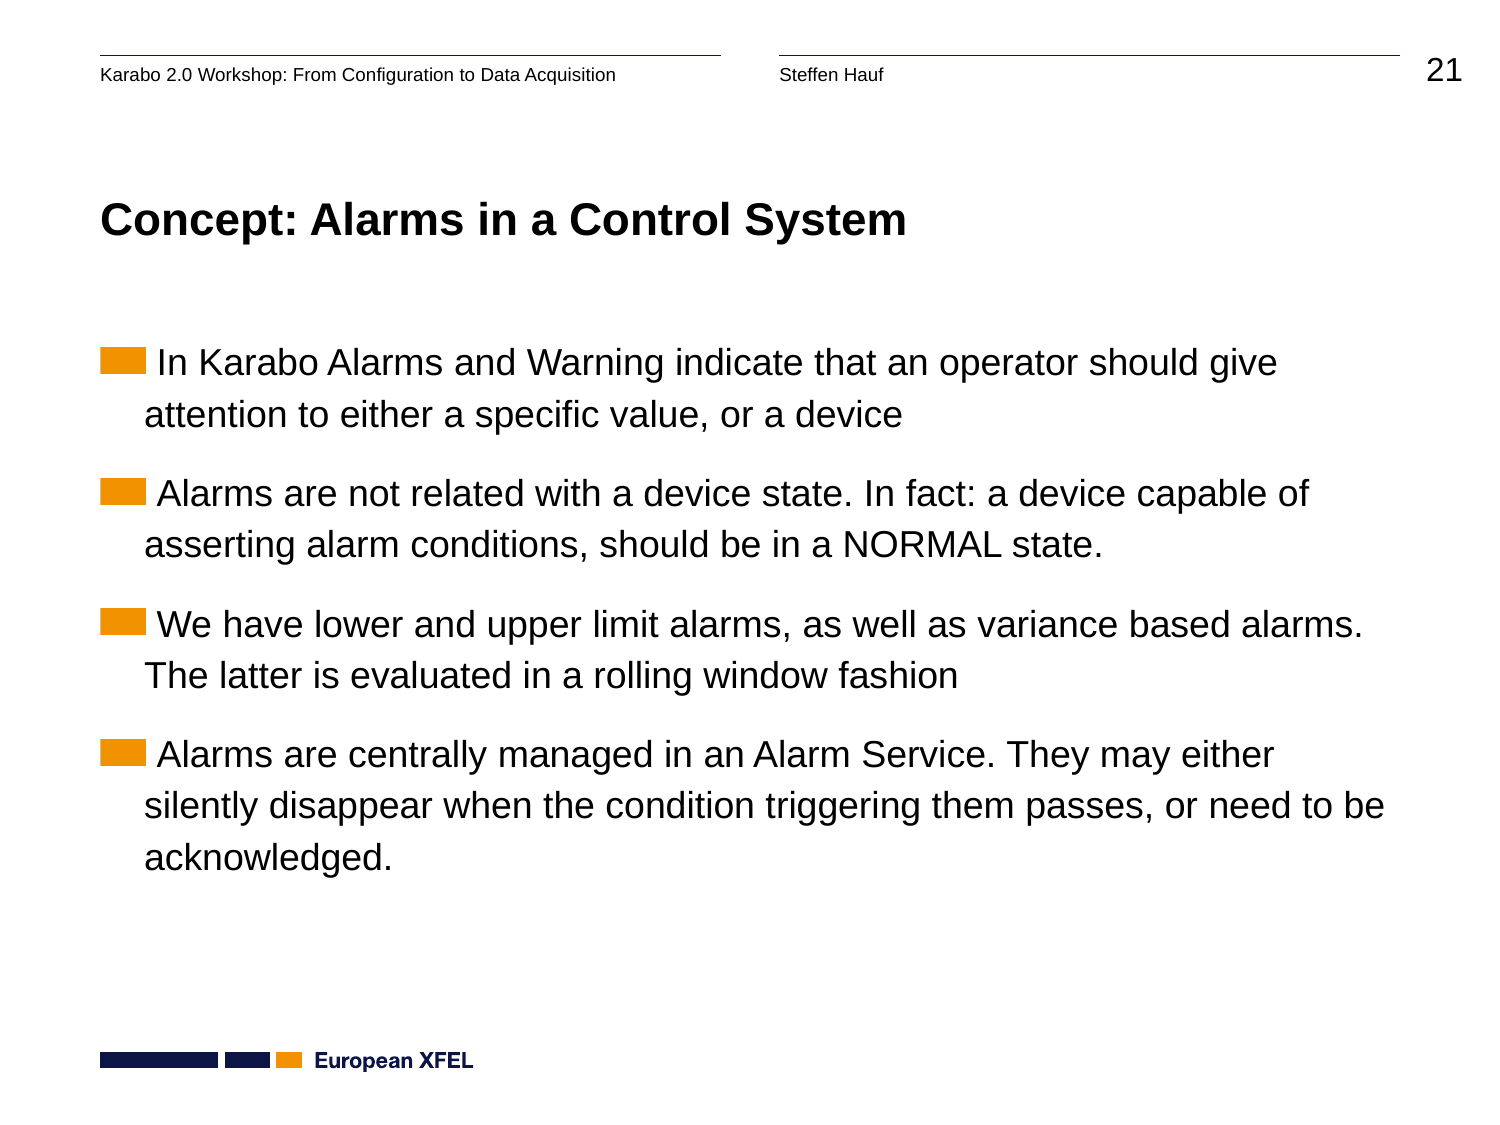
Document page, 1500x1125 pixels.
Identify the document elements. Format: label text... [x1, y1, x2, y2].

title Concept: Alarms in a Control System [100, 116, 1400, 245]
list In Karabo Alarms and Warning indicate that an operator should give attention to either a specific value, or a device Alarms are not related with a device state. In fact: a device capable of asserting alarm conditions, should be in a NORMAL state. We have lower and upper limit alarms, as well as variance based alarms. The latter is evaluated in a rolling window fashion Alarms are centrally managed in an Alarm Service. They may either silently disappear when the condition triggering them passes, or need to be acknowledged. [100, 332, 1400, 970]
